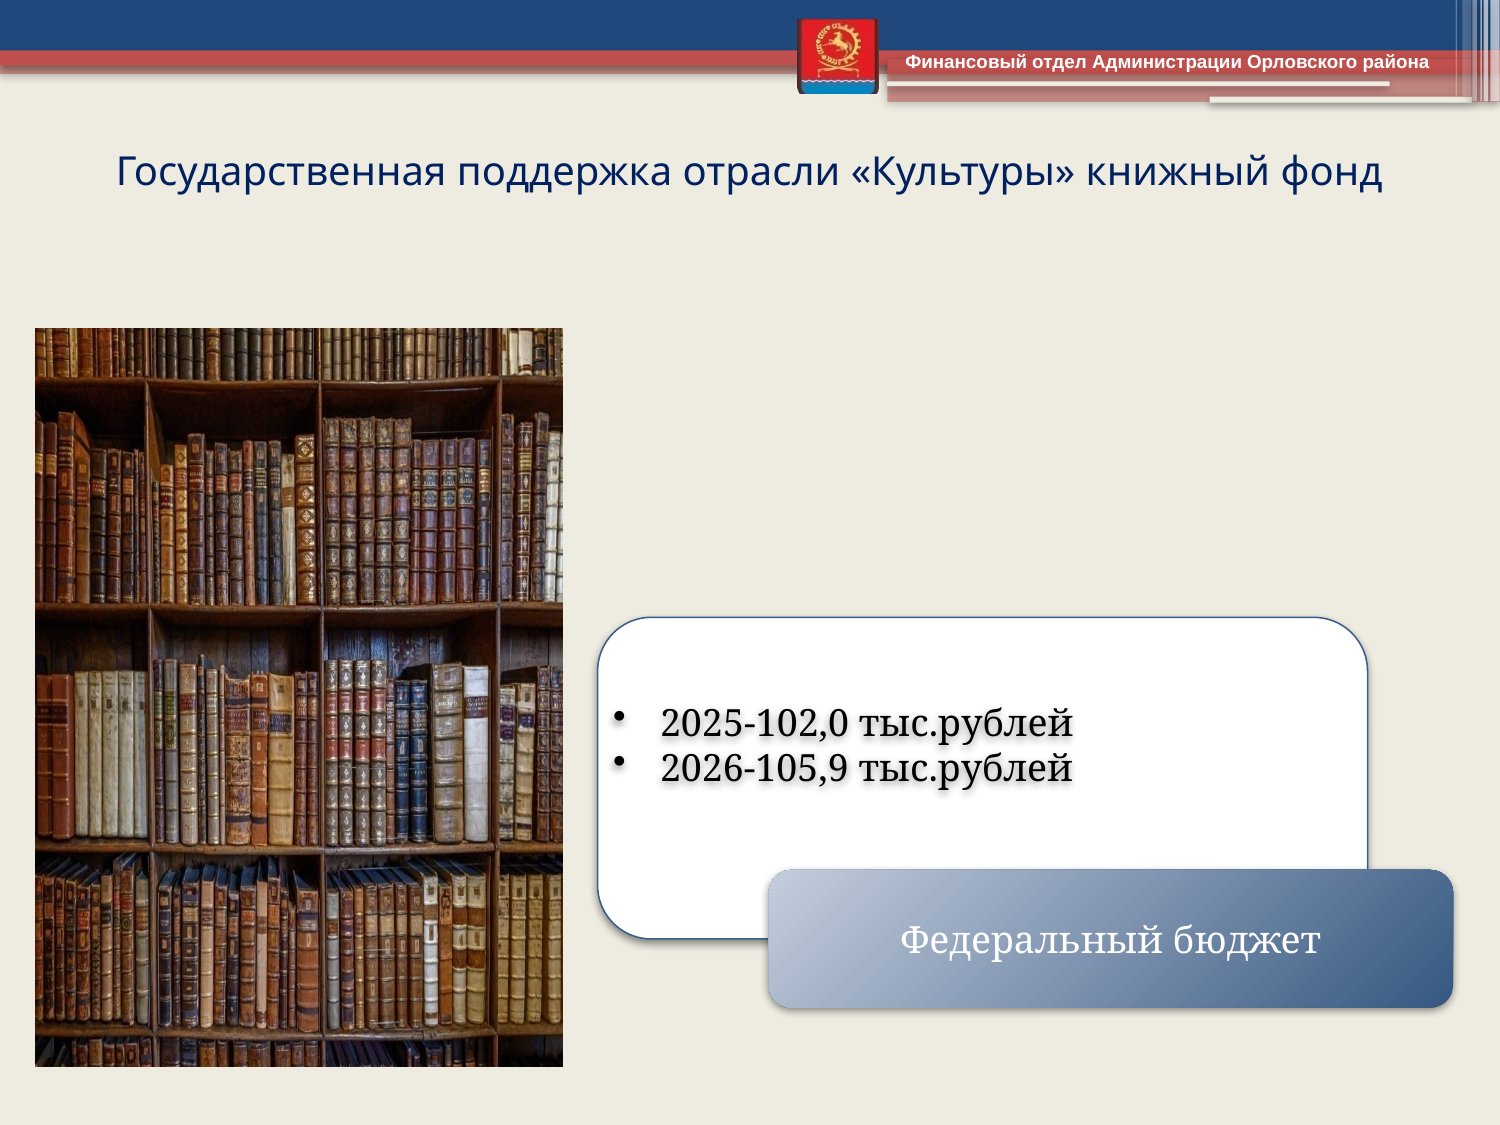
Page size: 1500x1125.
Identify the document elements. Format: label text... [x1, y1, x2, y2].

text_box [597, 351, 1454, 1009]
picture [797, 19, 879, 81]
picture [34, 327, 563, 1067]
title Государственная поддержка отрасли «Культуры» книжный фонд [74, 81, 1426, 259]
